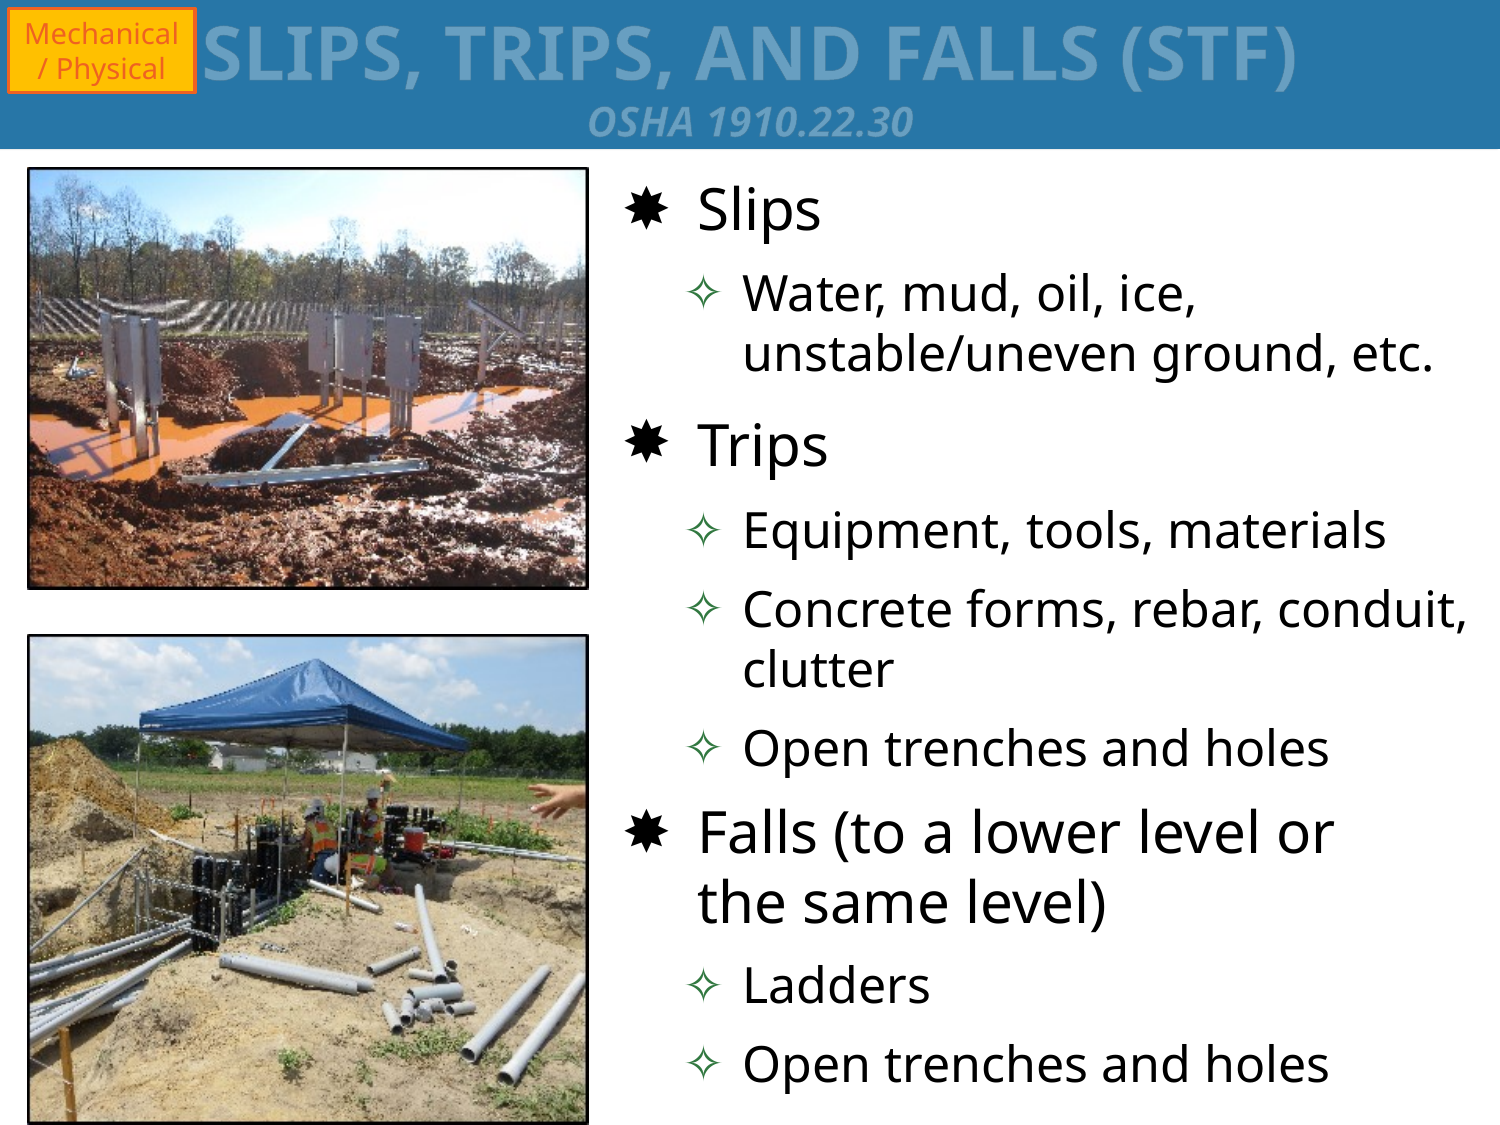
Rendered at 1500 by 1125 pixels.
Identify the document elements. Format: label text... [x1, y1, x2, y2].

list Slips Water, mud, oil, ice, unstable/uneven ground, etc. Trips Equipment, tools, materials Concrete forms, rebar, conduit, clutter Open trenches and holes Falls (to a lower level or the same level) Ladders Open trenches and holes [607, 164, 1500, 1125]
text_box Mechanical/ Physical [8, 8, 195, 93]
picture [26, 634, 589, 1125]
picture [26, 167, 589, 590]
title Slips, Trips, and Falls (STF) OSHA 1910.22.30 [0, 0, 1500, 150]
